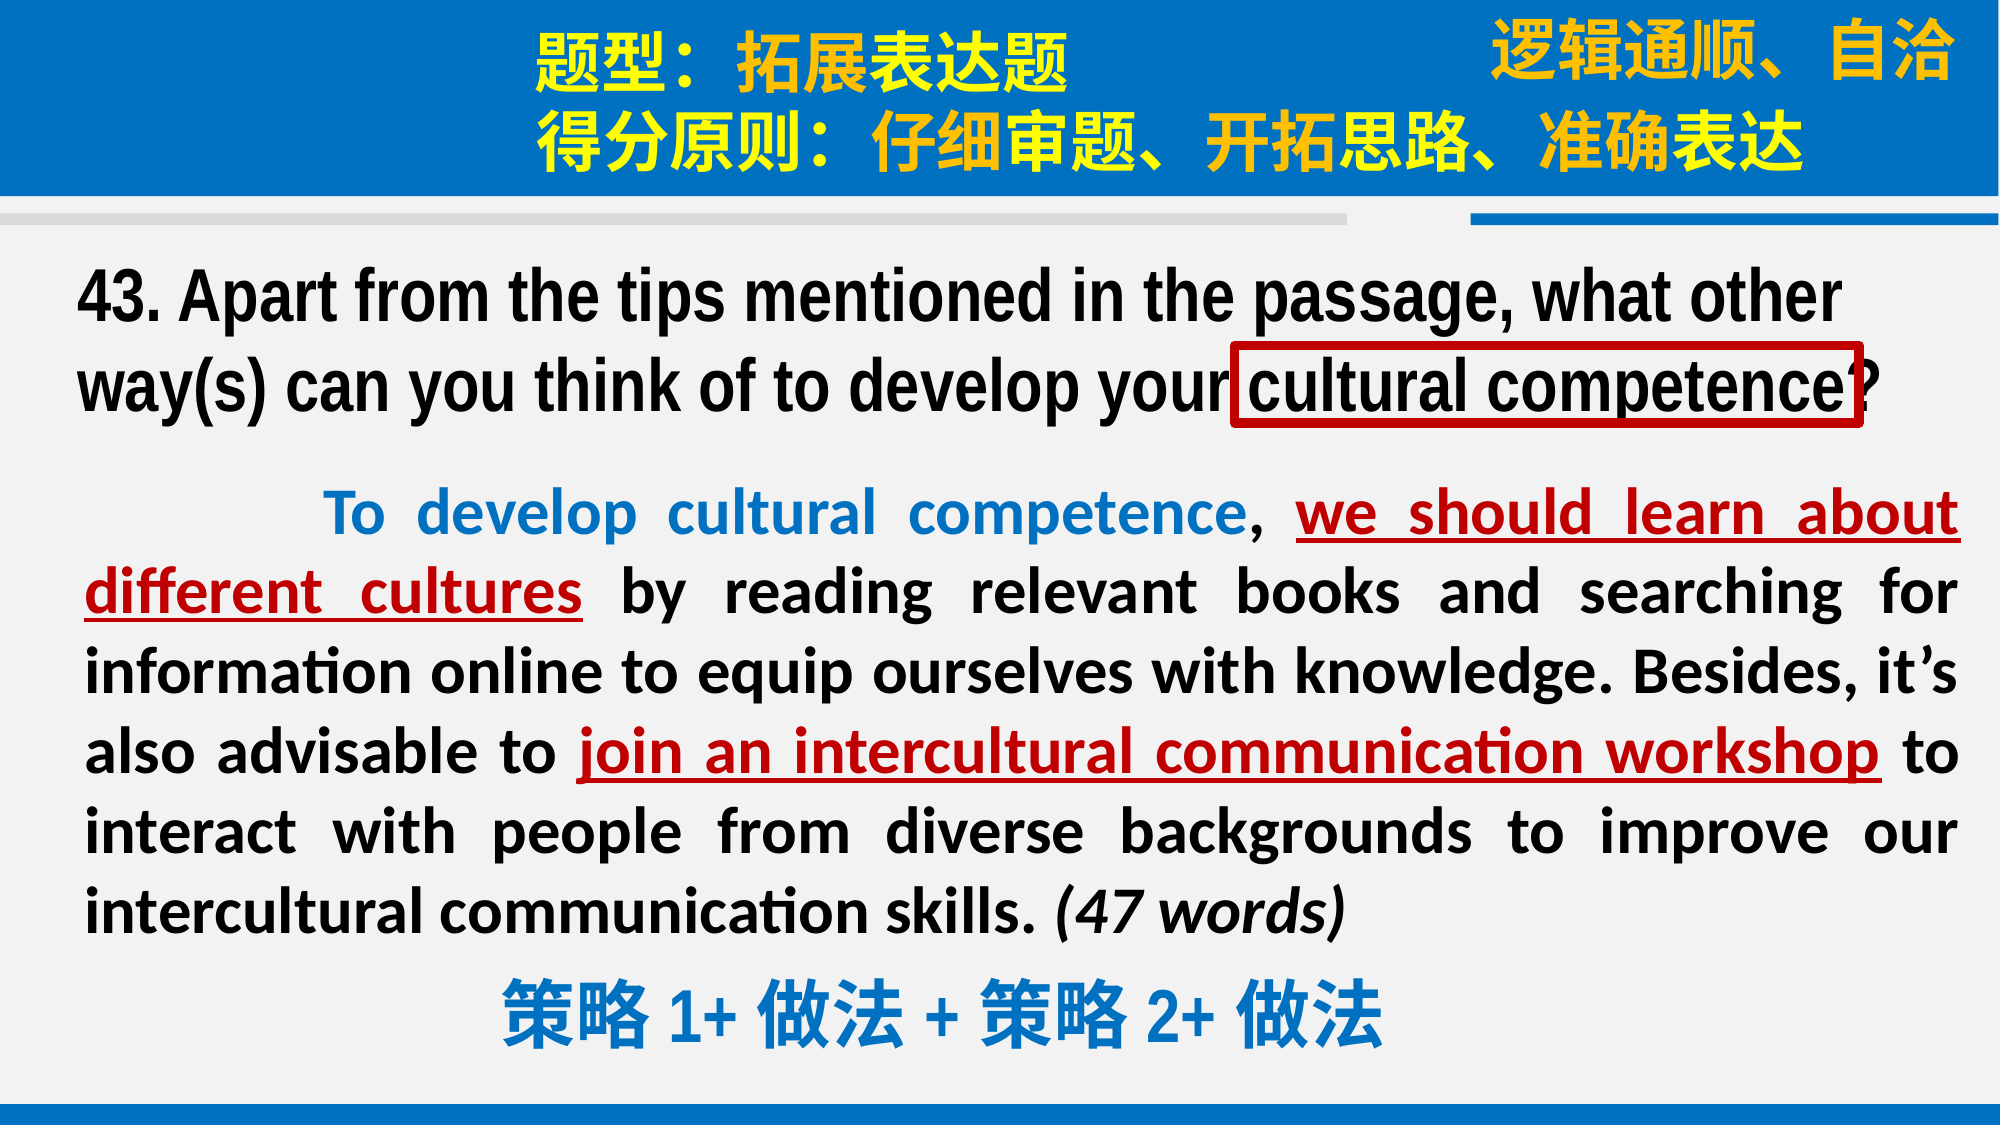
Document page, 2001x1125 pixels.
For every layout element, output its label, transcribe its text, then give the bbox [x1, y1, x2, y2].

text_box [1233, 343, 1861, 425]
text_box To develop cultural competence, we should learn about different cultures by reading relevant books and searching for information online to equip ourselves with knowledge. Besides, it’s also advisable to join an intercultural communication workshop to interact with people from diverse backgrounds to improve our intercultural communication skills. (47 words) [69, 460, 1976, 955]
text_box 题型：拓展表达题 [515, 11, 1090, 112]
text_box 逻辑通顺、自洽 [1475, 0, 1973, 96]
text_box 策略1+做法+策略2+做法 [485, 959, 1652, 1065]
text_box 得分原则：仔细审题、开拓思路、准确表达 [516, 89, 1825, 190]
text_box 43. Apart from the tips mentioned in the passage, what other way(s) can you think of to develop your cultural competence? [62, 238, 1988, 434]
